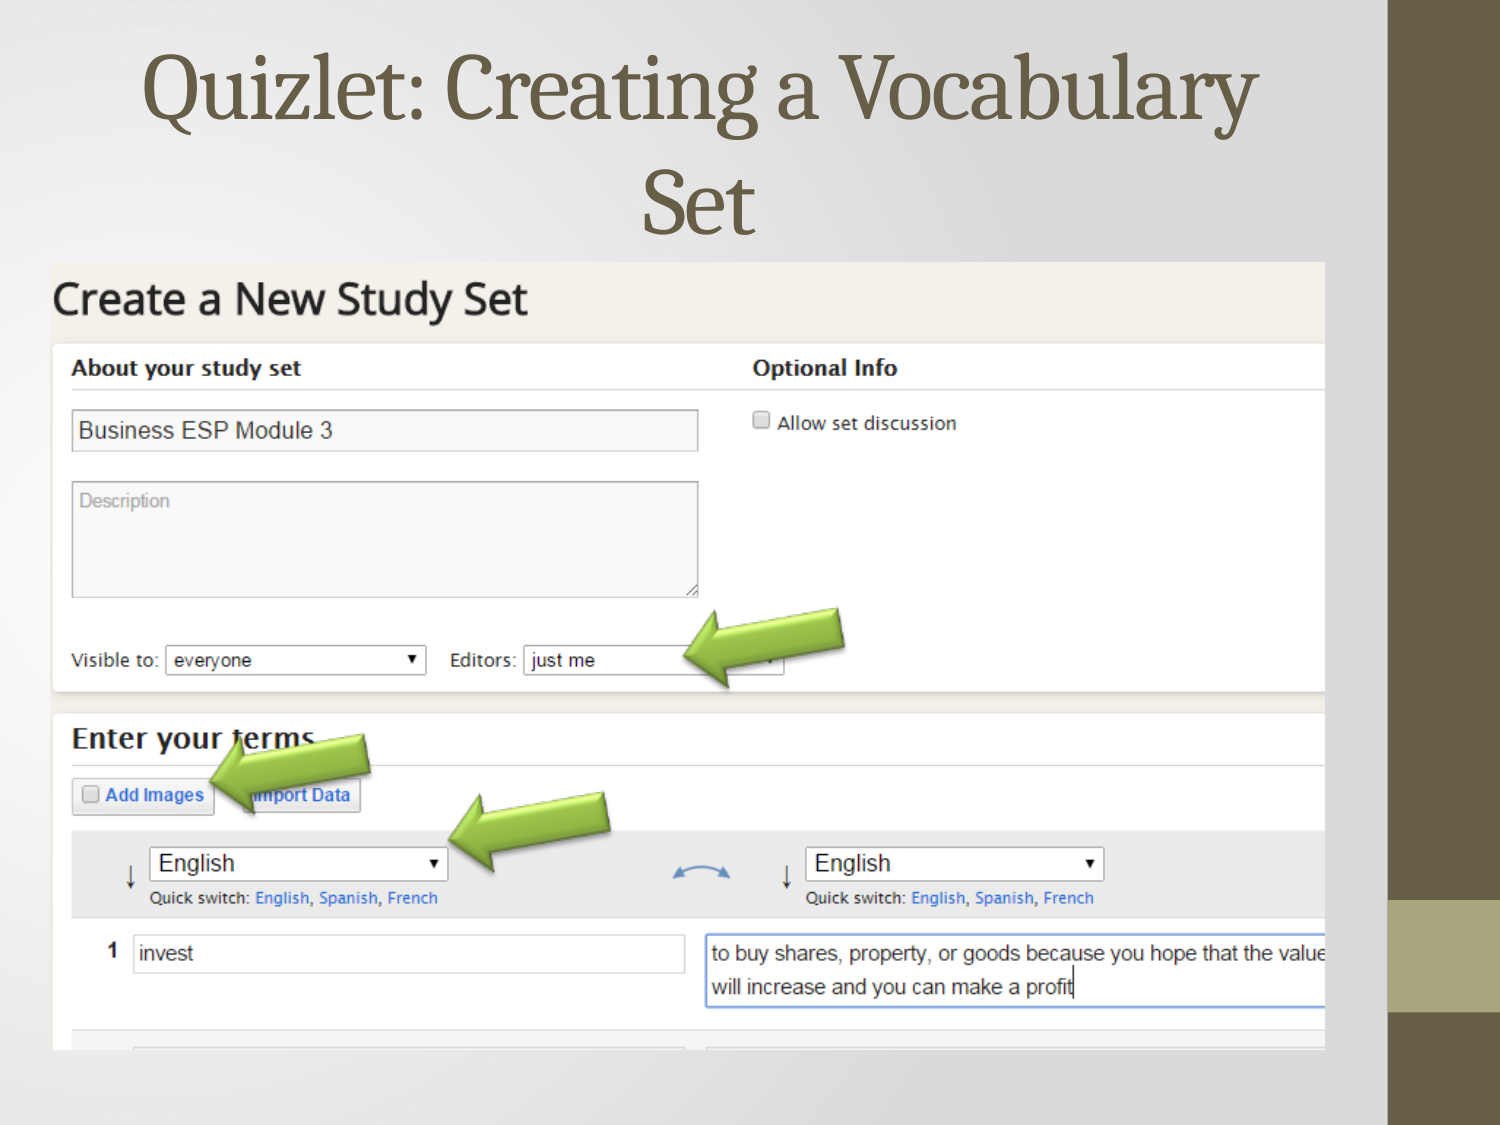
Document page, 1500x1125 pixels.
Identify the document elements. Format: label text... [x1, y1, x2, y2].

title Quizlet: Creating a Vocabulary Set [75, 45, 1325, 233]
picture [672, 584, 854, 702]
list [0, 261, 1326, 1051]
picture [198, 711, 380, 828]
picture [437, 769, 619, 886]
